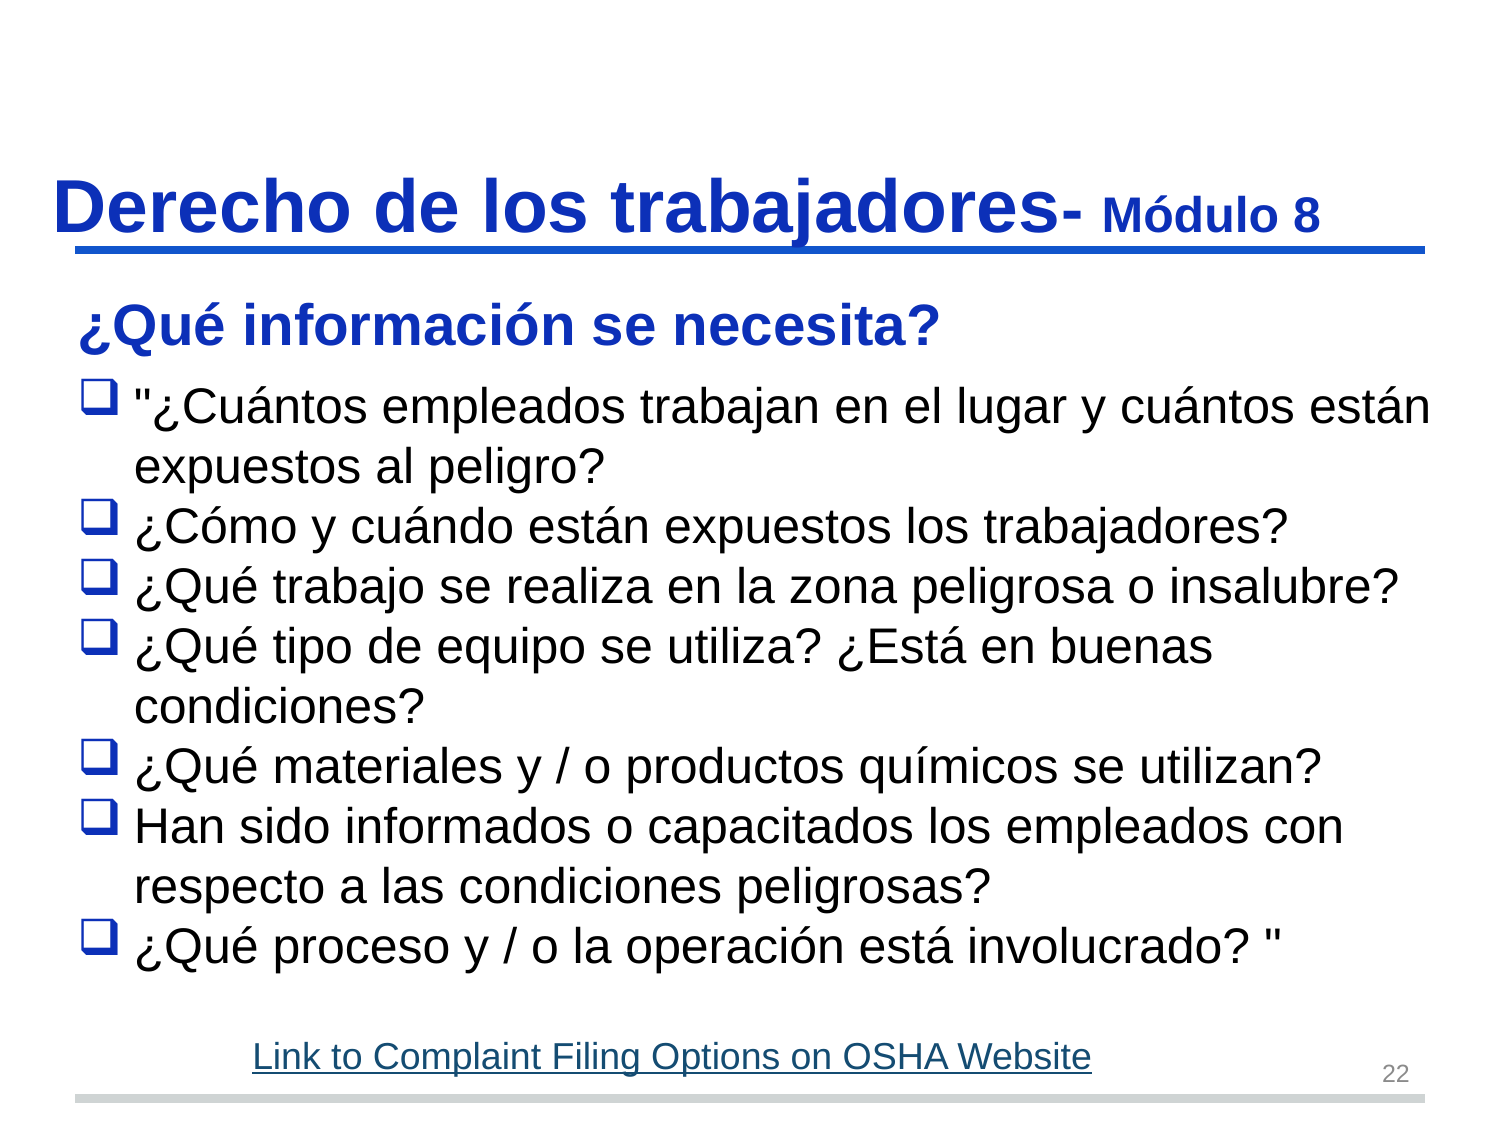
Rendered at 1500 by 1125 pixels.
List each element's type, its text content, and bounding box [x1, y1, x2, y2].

title Derecho de los trabajadores- Módulo 8 s22 [37, 74, 1388, 263]
list ¿Qué información se necesita? "¿Cuántos empleados trabajan en el lugar y cuántos están expuestos al peligro? ¿Cómo y cuándo están expuestos los trabajadores? ¿Qué trabajo se realiza en la zona peligrosa o insalubre? ¿Qué tipo de equipo se utiliza? ¿Está en buenas condiciones? ¿Qué materiales y / o productos químicos se utilizan? Han sido informados o capacitados los empleados con respecto a las condiciones peligrosas? ¿Qué proceso y / o la operación está involucrado? " [62, 261, 1475, 1077]
slide_number 22 [1200, 1042, 1425, 1103]
text_box Link to Complaint Filing Options on OSHA Website [237, 1024, 1200, 1125]
